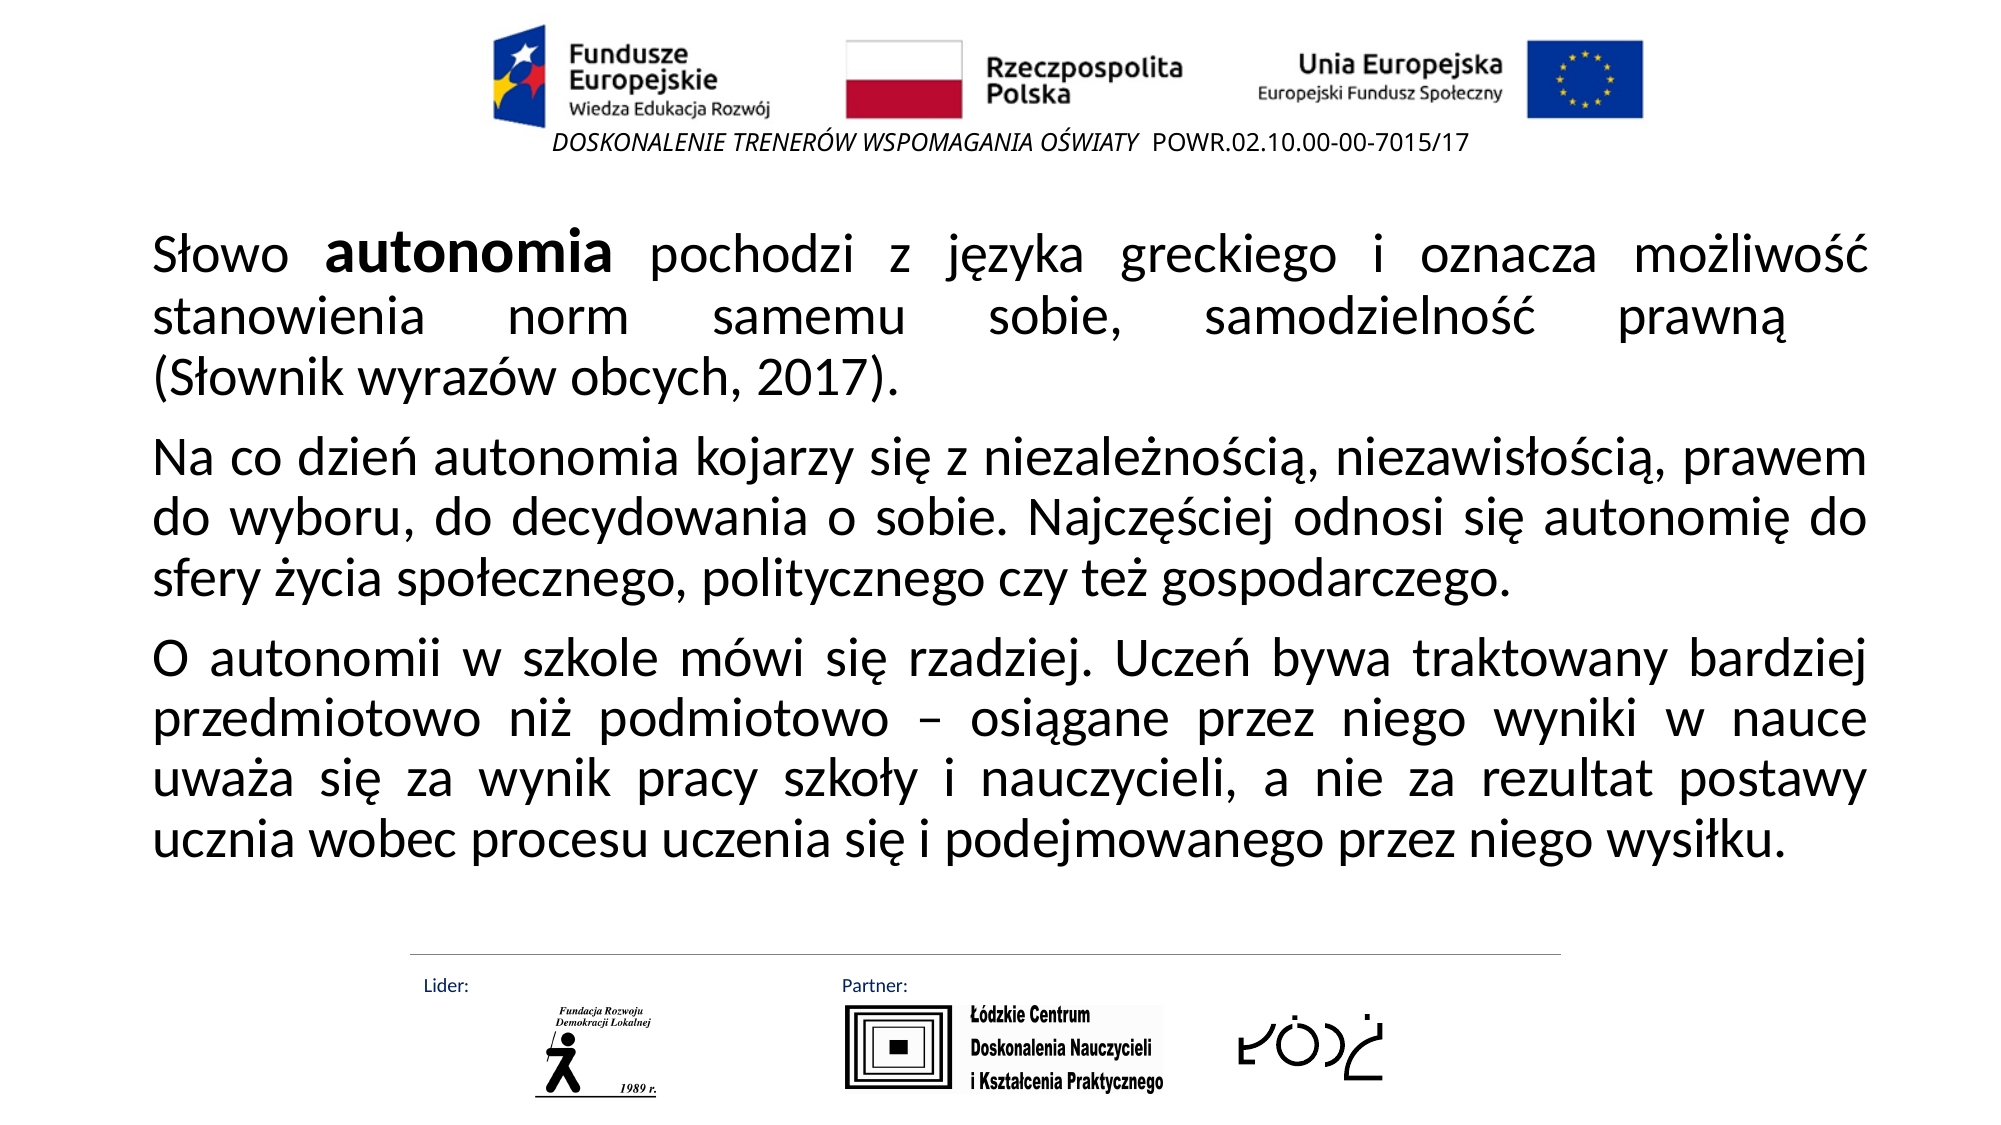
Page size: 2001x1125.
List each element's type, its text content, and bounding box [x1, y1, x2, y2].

picture [468, 0, 1669, 154]
list Słowo autonomia pochodzi z języka greckiego i oznacza możliwość stanowienia norm samemu sobie, samodzielność prawną (Słownik wyrazów obcych, 2017). Na co dzień autonomia kojarzy się z niezależnością, niezawisłością, prawem do wyboru, do decydowania o sobie. Najczęściej odnosi się autonomię do sfery życia społecznego, politycznego czy też gospodarczego. O autonomii w szkole mówi się rzadziej. Uczeń bywa traktowany bardziej przedmiotowo niż podmiotowo – osiągane przez niego wyniki w nauce uważa się za wynik pracy szkoły i nauczycieli, a nie za rezultat postawy ucznia wobec procesu uczenia się i podejmowanego przez niego wysiłku. [137, 210, 1885, 888]
title DOSKONALENIE TRENERÓW WSPOMAGANIA OŚWIATY POWR.02.10.00-00-7015/17 [151, 0, 1871, 169]
picture [384, 953, 1587, 1125]
